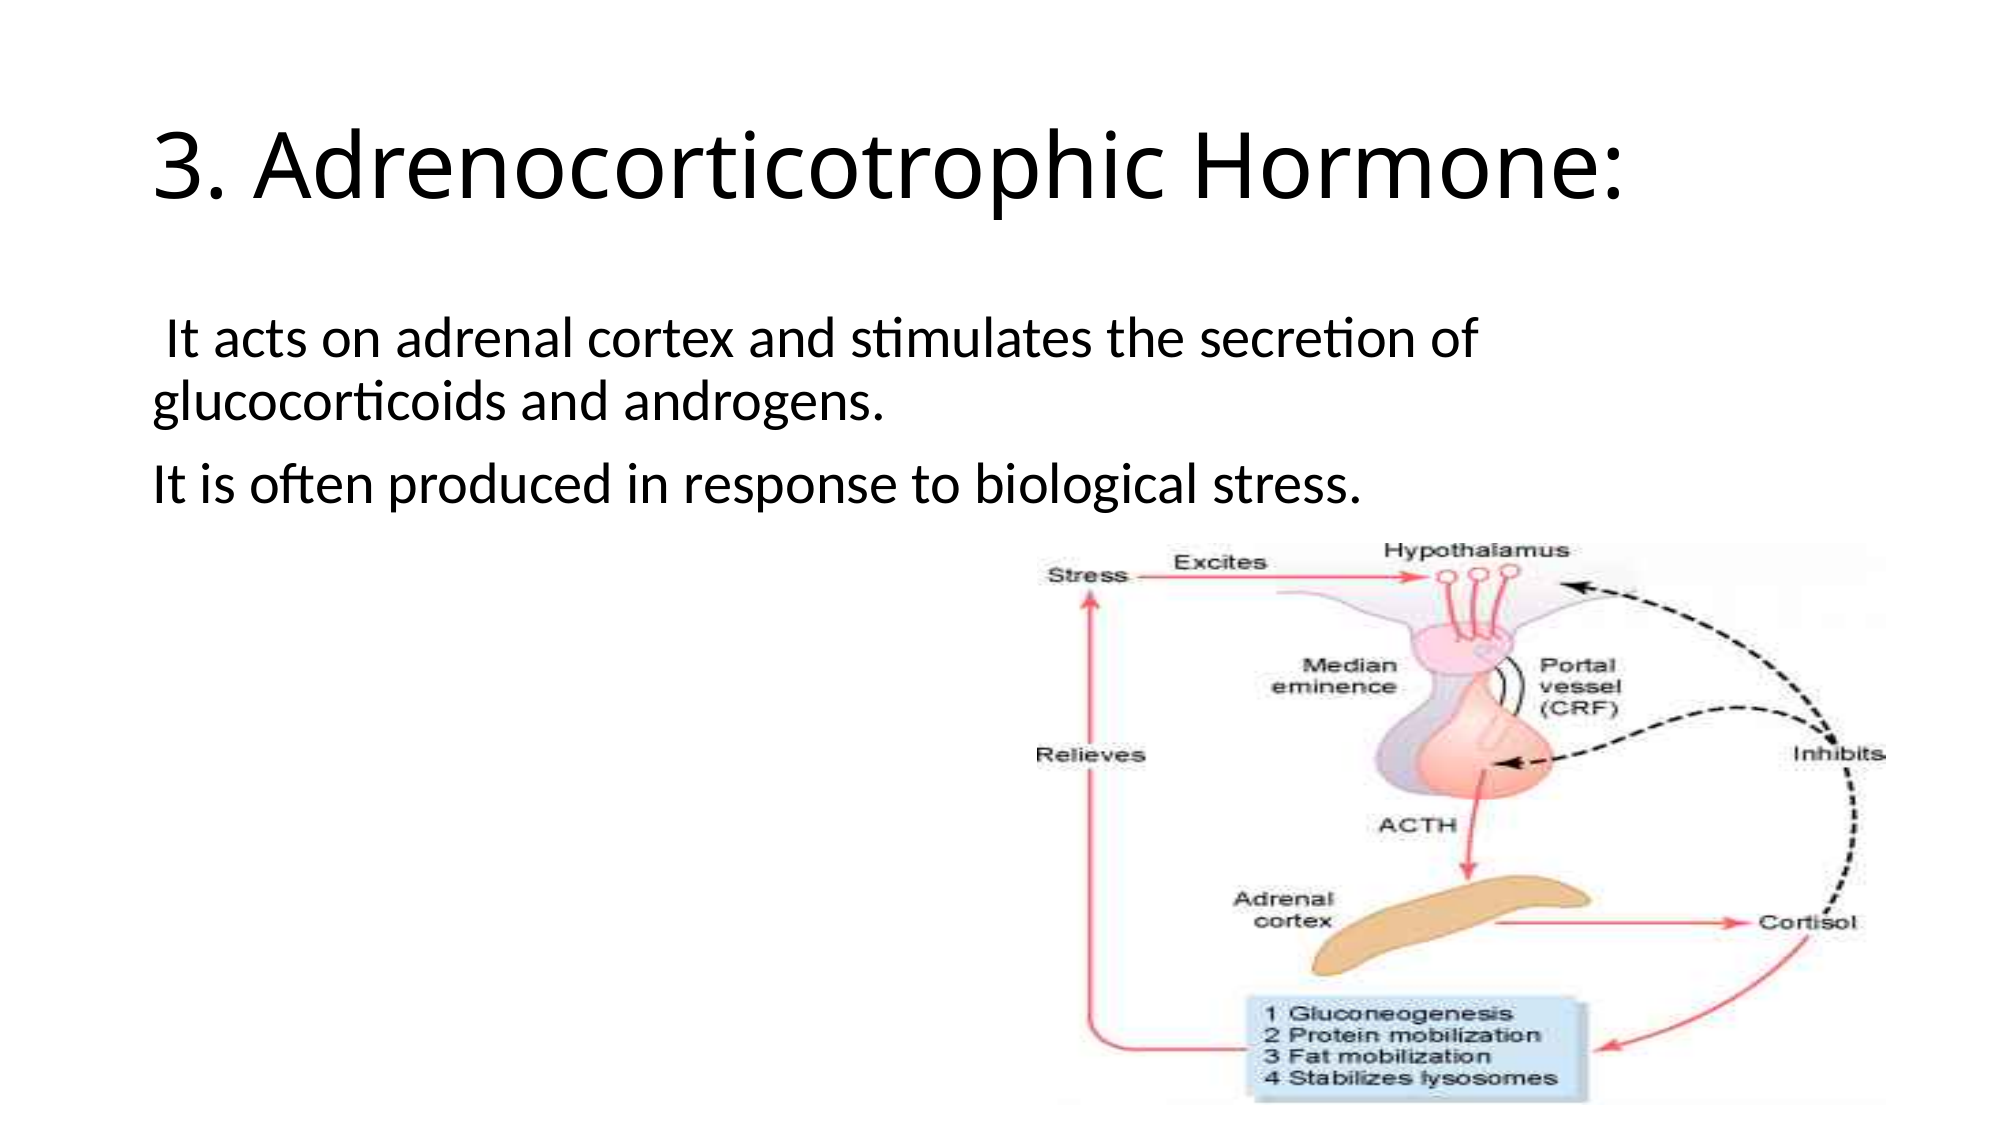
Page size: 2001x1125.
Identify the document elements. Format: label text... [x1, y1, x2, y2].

title 3. Adrenocorticotrophic Hormone: [137, 59, 1863, 278]
list It acts on adrenal cortex and stimulates the secretion of glucocorticoids and androgens. It is often produced in response to biological stress. [137, 299, 1863, 1014]
picture [1037, 543, 1886, 1105]
